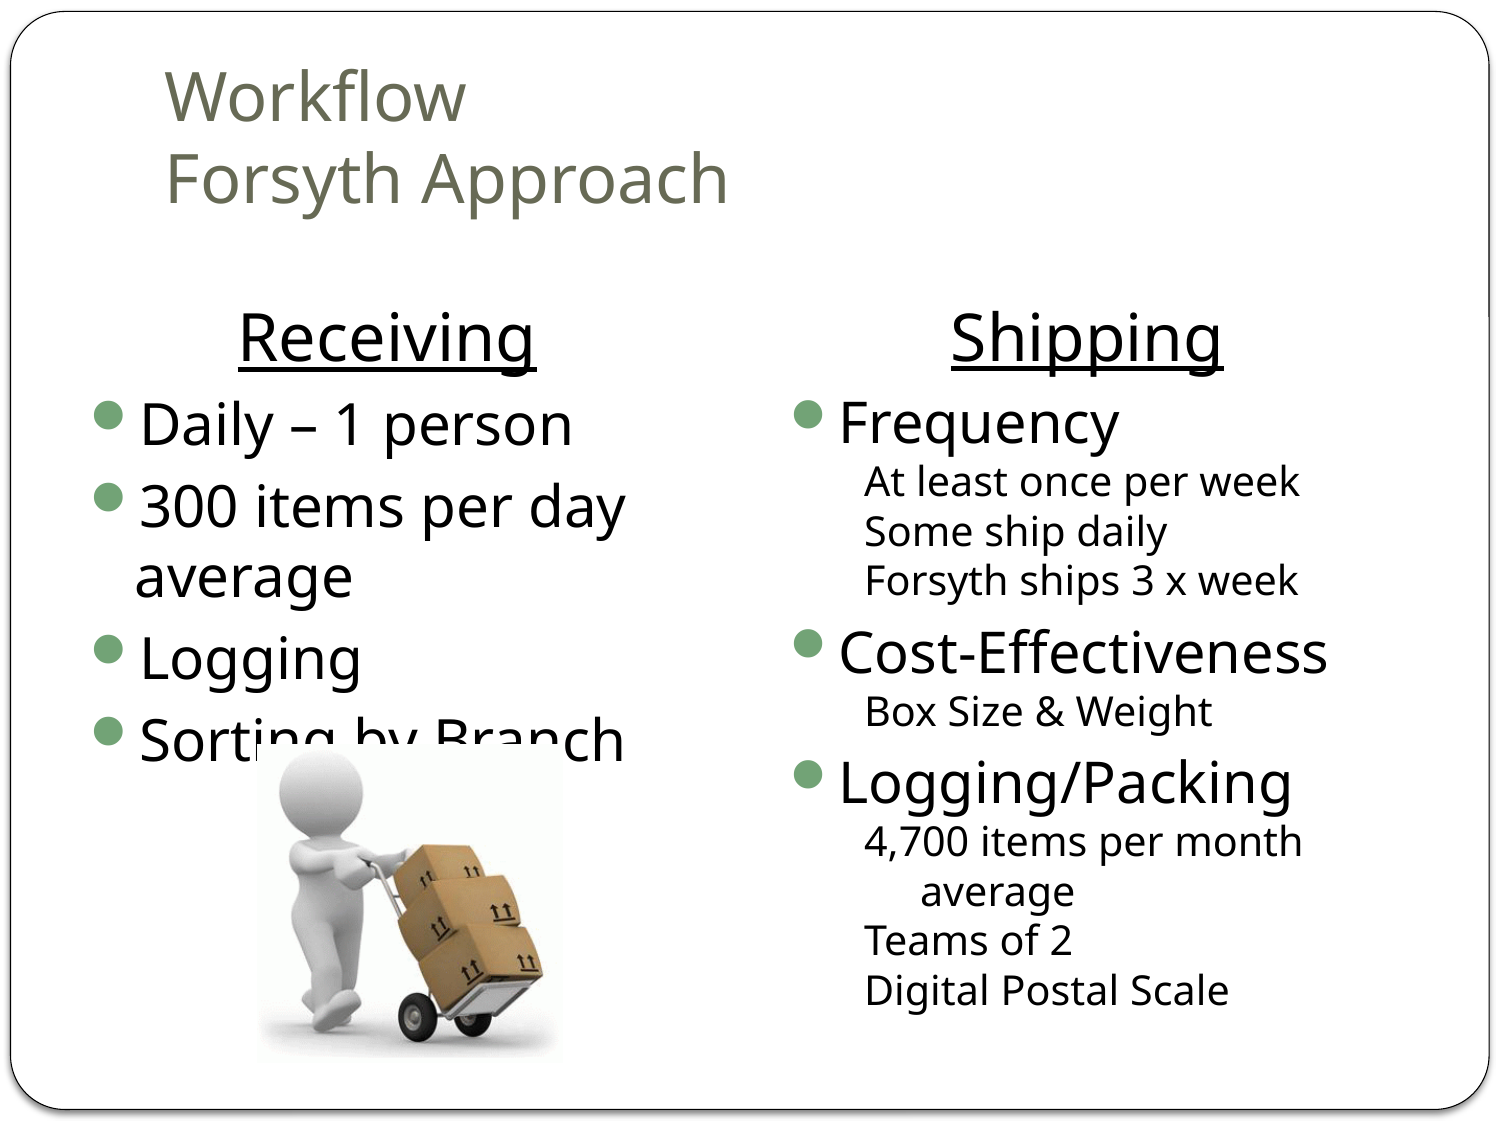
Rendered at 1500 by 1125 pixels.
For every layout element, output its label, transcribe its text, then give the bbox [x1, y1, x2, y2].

title Workflow Forsyth Approach [150, 45, 1425, 233]
text_box Shipping Frequency At least once per week Some ship daily Forsyth ships 3 x week Cost-Effectiveness Box Size & Weight Logging/Packing 4,700 items per month average Teams of 2 Digital Postal Scale [774, 287, 1400, 1025]
picture [256, 744, 563, 1063]
list Receiving Daily – 1 person 300 items per day average Logging Sorting by Branch [75, 287, 700, 938]
